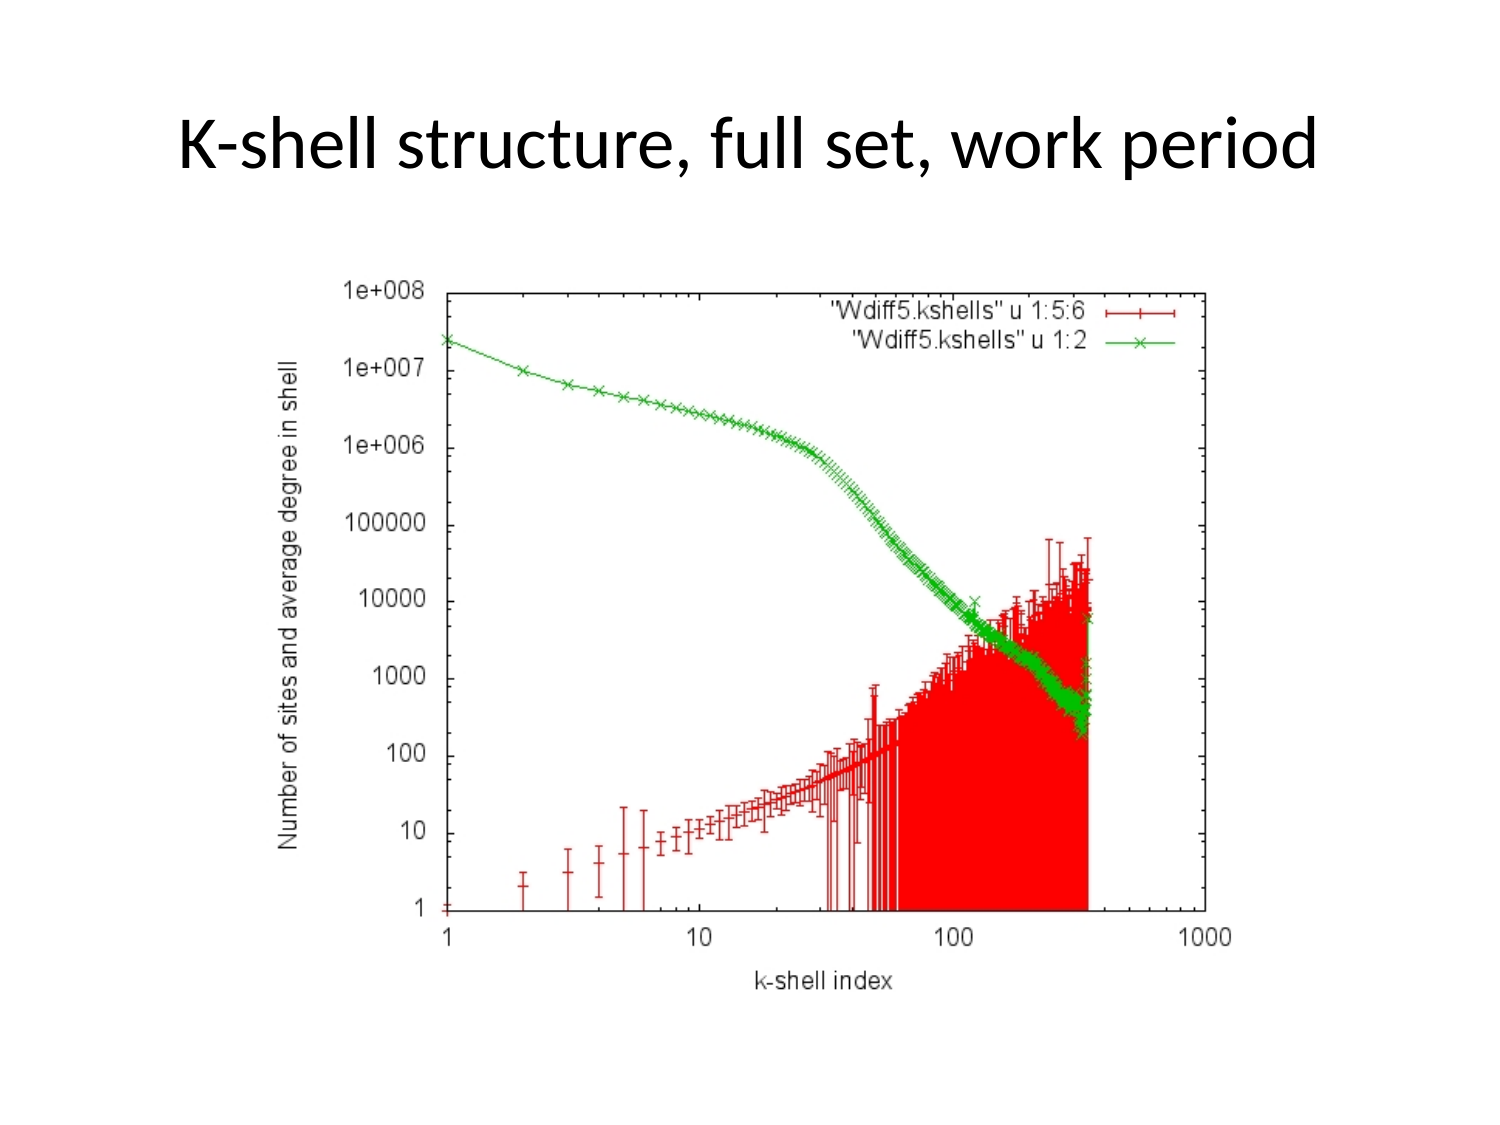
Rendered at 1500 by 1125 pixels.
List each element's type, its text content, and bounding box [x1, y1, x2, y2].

title K-shell structure, full set, work period [75, 45, 1425, 233]
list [254, 262, 1246, 1006]
